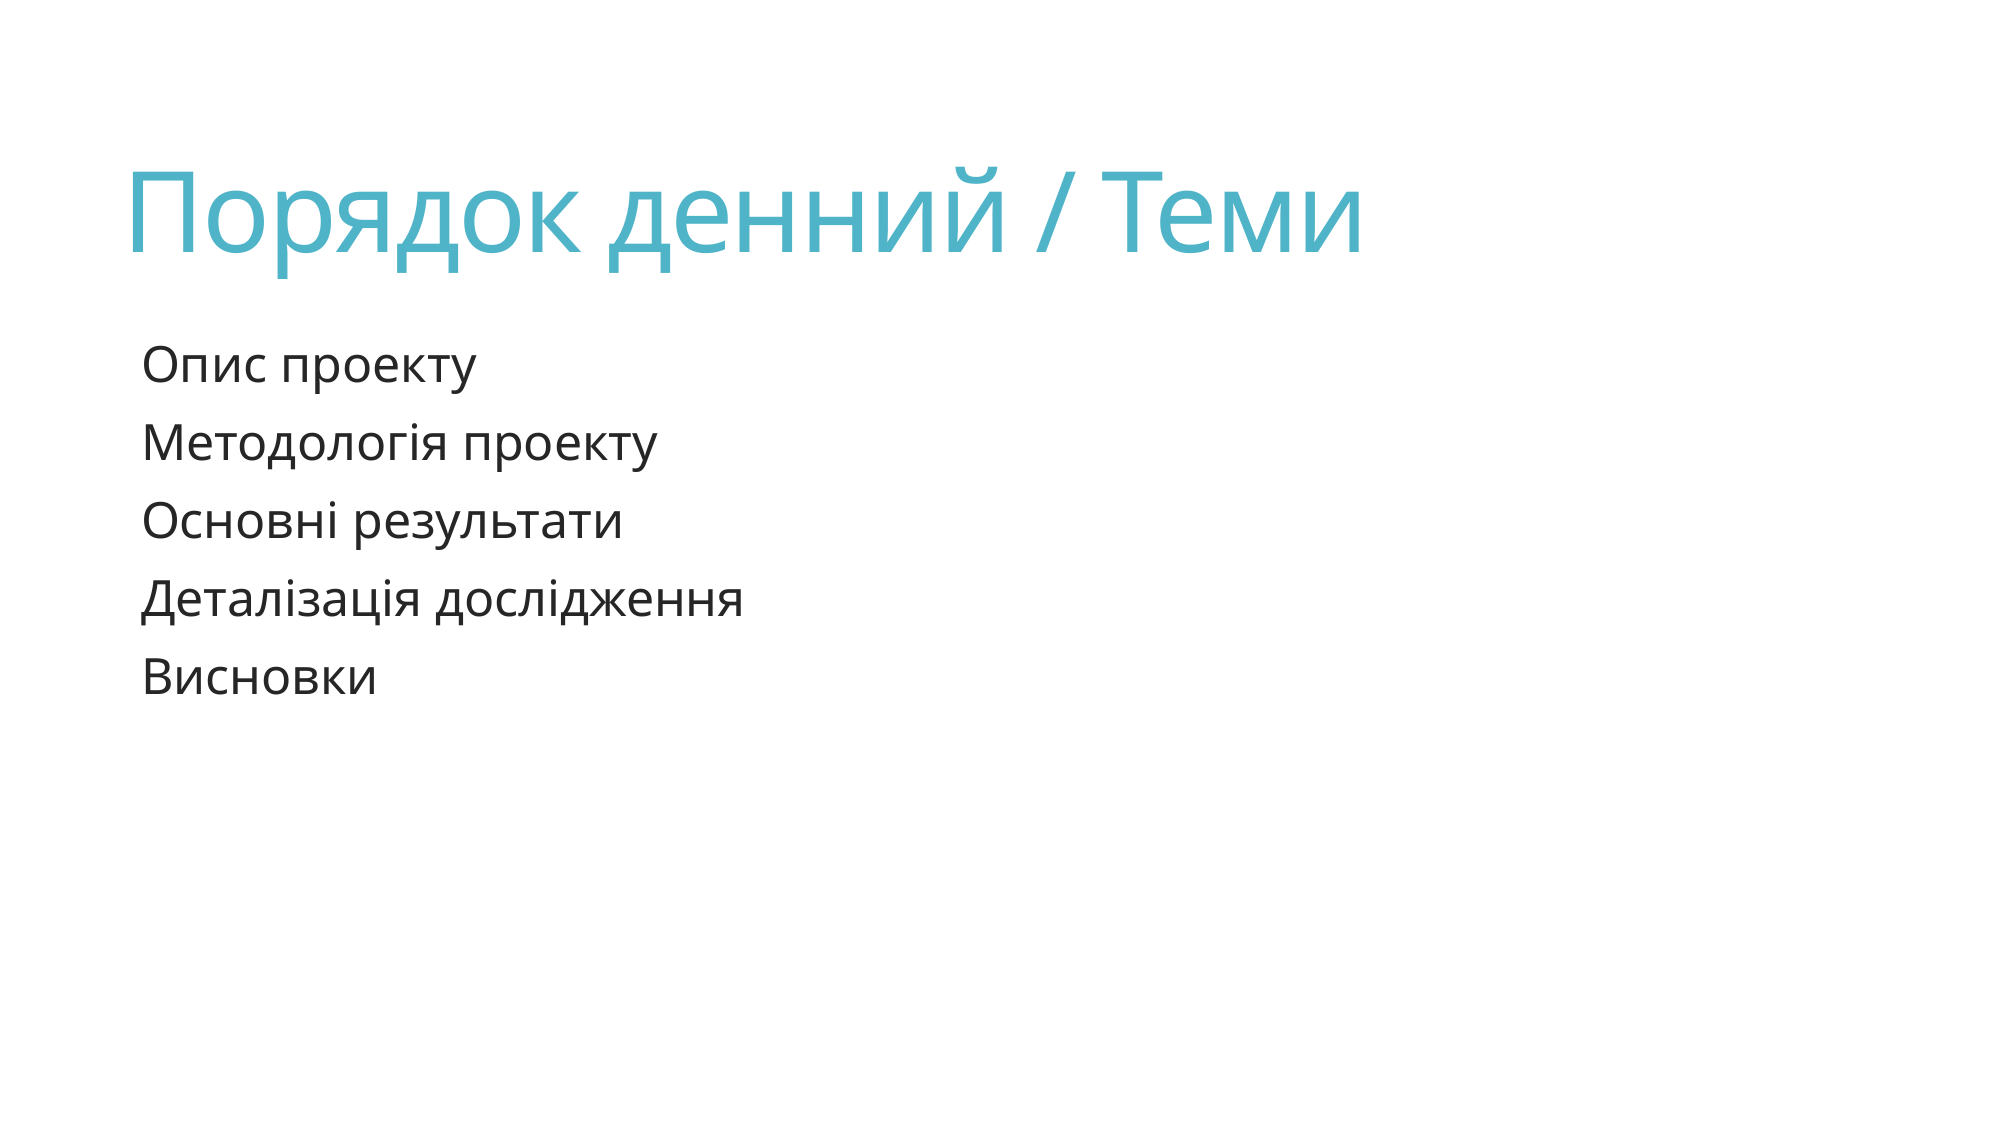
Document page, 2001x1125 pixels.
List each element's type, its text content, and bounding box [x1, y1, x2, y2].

list Опис проекту Методологія проекту Основні результати Деталізація дослідження Висновки [111, 334, 1876, 952]
title Порядок денний / Теми [107, 81, 1875, 354]
